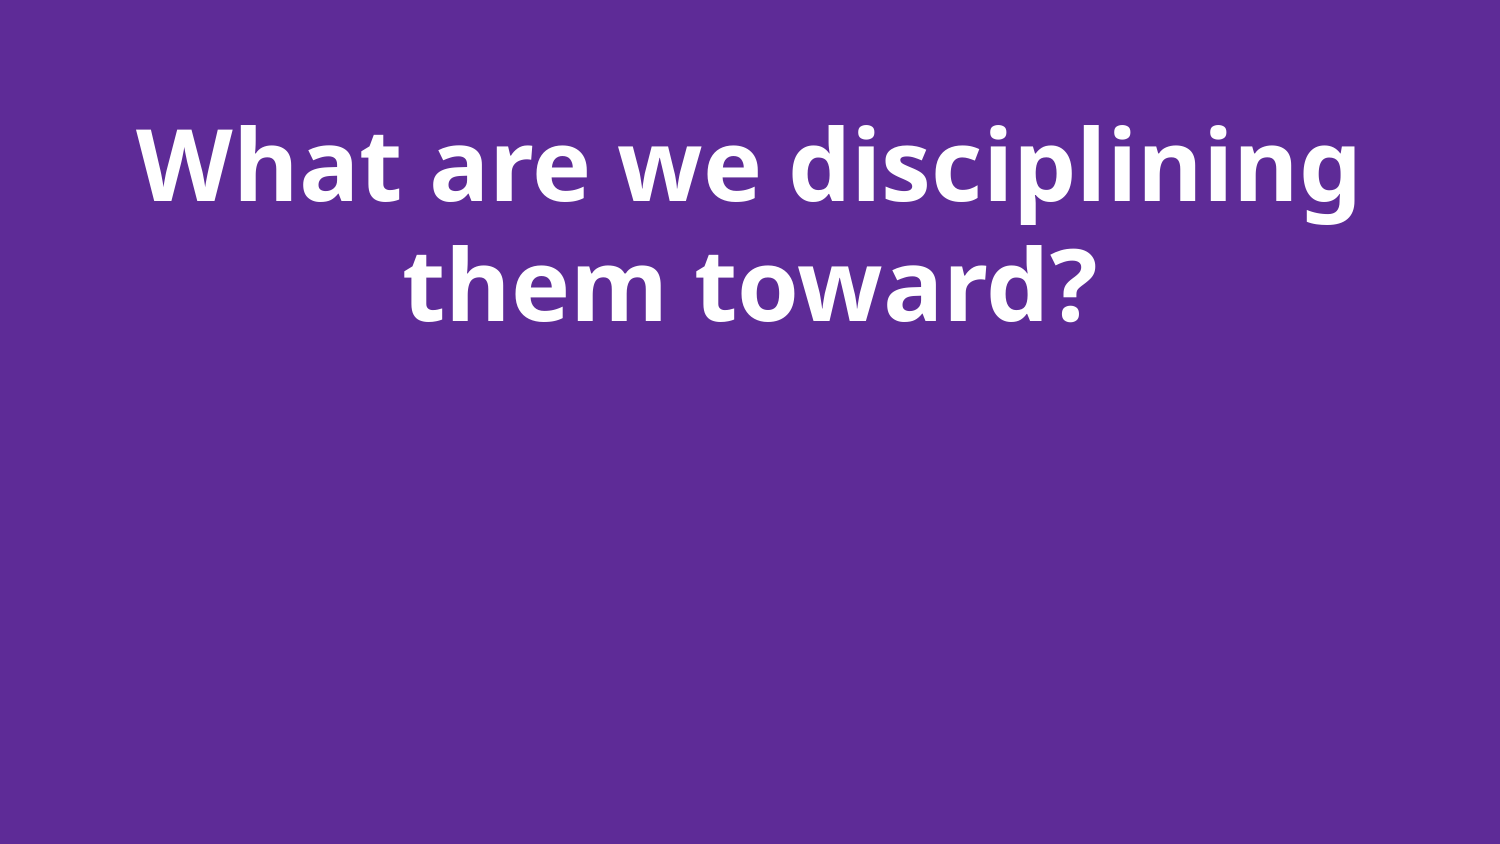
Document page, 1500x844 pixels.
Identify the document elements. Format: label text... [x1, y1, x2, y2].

title What are we disciplining them toward? [80, 86, 1421, 379]
